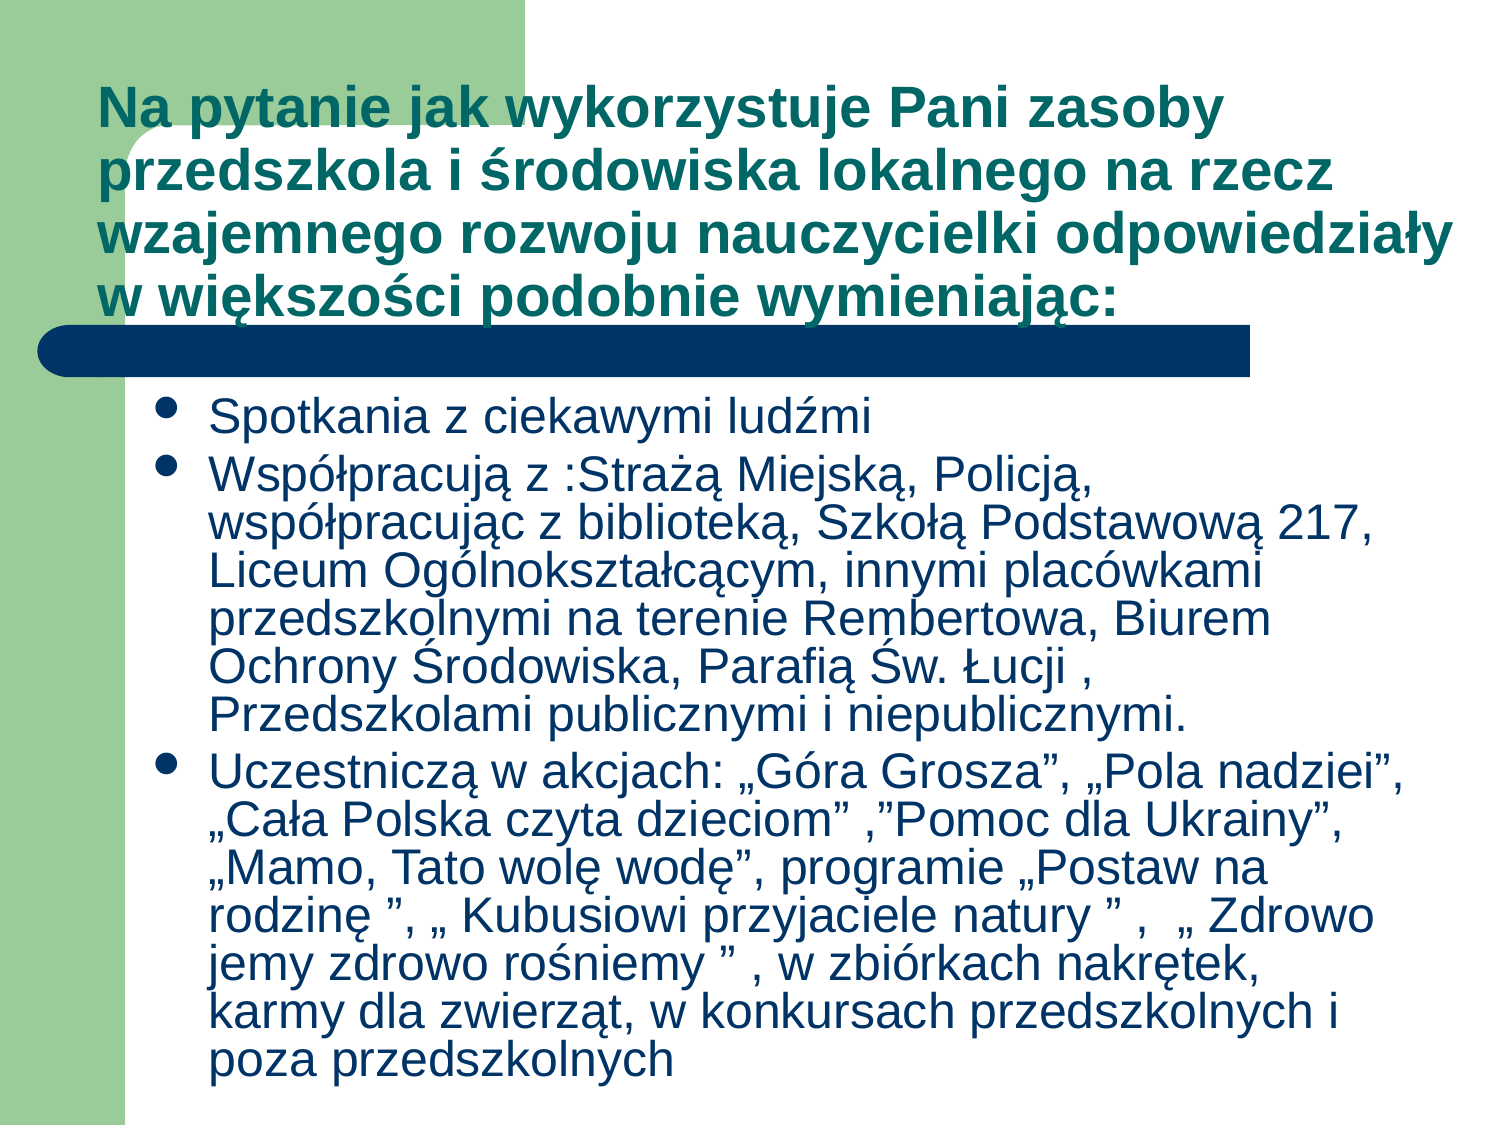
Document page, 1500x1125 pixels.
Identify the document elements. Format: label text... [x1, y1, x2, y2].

list Spotkania z ciekawymi ludźmi Współpracują z :Strażą Miejską, Policją, współpracując z biblioteką, Szkołą Podstawową 217, Liceum Ogólnokształcącym, innymi placówkami przedszkolnymi na terenie Rembertowa, Biurem Ochrony Środowiska, Parafią Św. Łucji , Przedszkolami publicznymi i niepublicznymi. Uczestniczą w akcjach: „Góra Grosza”, „Pola nadziei”, „Cała Polska czyta dzieciom” ,”Pomoc dla Ukrainy”, „Mamo, Tato wolę wodę”, programie „Postaw na rodzinę ”, „ Kubusiowi przyjaciele natury ” , „ Zdrowo jemy zdrowo rośniemy ” , w zbiórkach nakrętek, karmy dla zwierząt, w konkursach przedszkolnych i poza przedszkolnych [137, 387, 1424, 1071]
title Na pytanie jak wykorzystuje Pani zasoby przedszkola i środowiska lokalnego na rzecz wzajemnego rozwoju nauczycielki odpowiedziały w większości podobnie wymieniając: [82, 148, 1500, 337]
